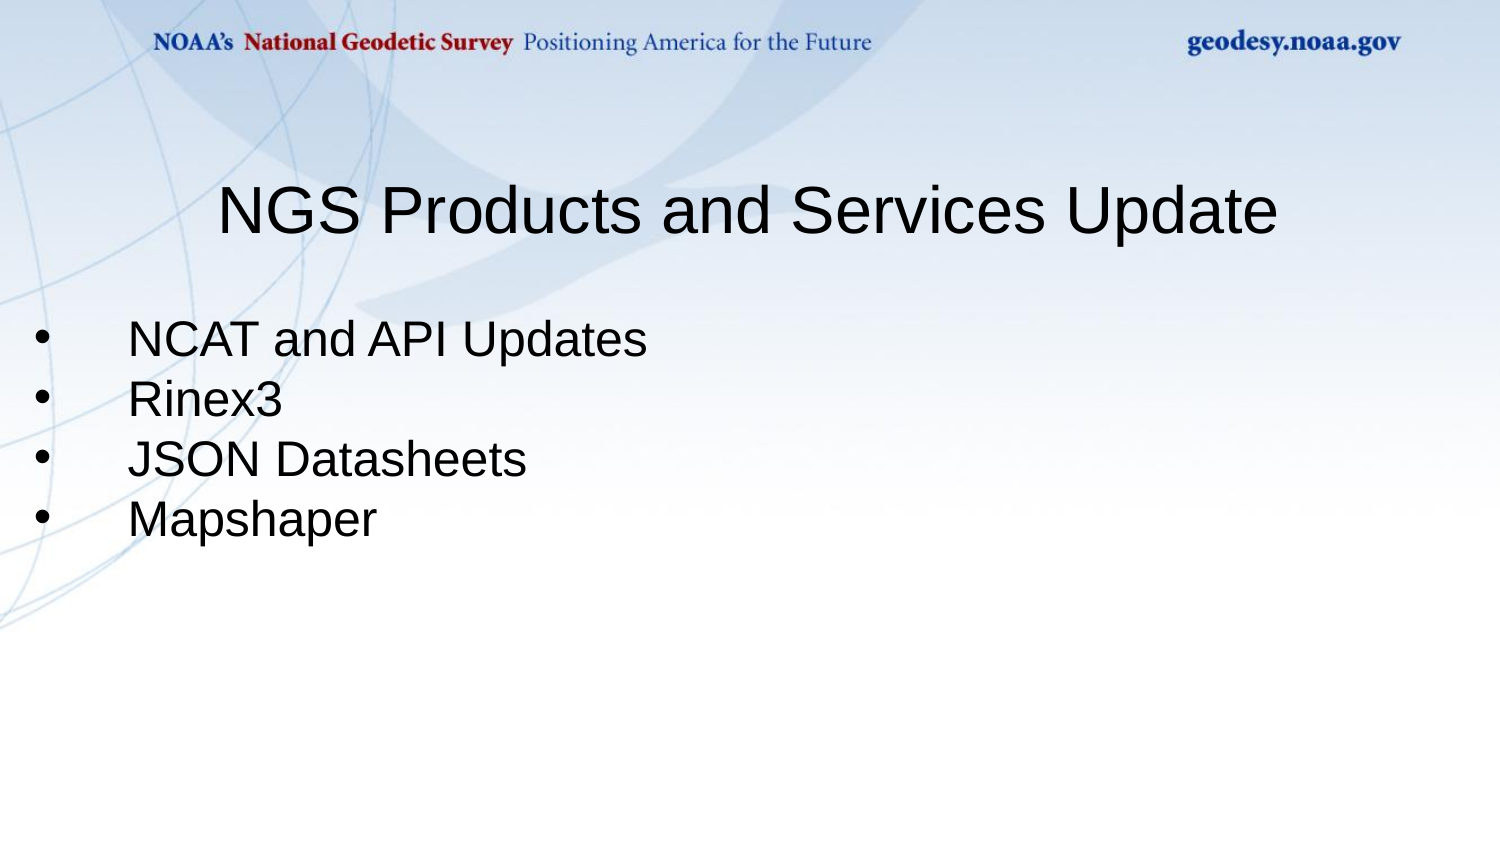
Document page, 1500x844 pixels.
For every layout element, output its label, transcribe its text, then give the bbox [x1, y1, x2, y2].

text_box NGS Products and Services Update NCAT and API Updates Rinex3 JSON Datasheets Mapshaper [18, 24, 1480, 784]
picture [0, 0, 1500, 844]
